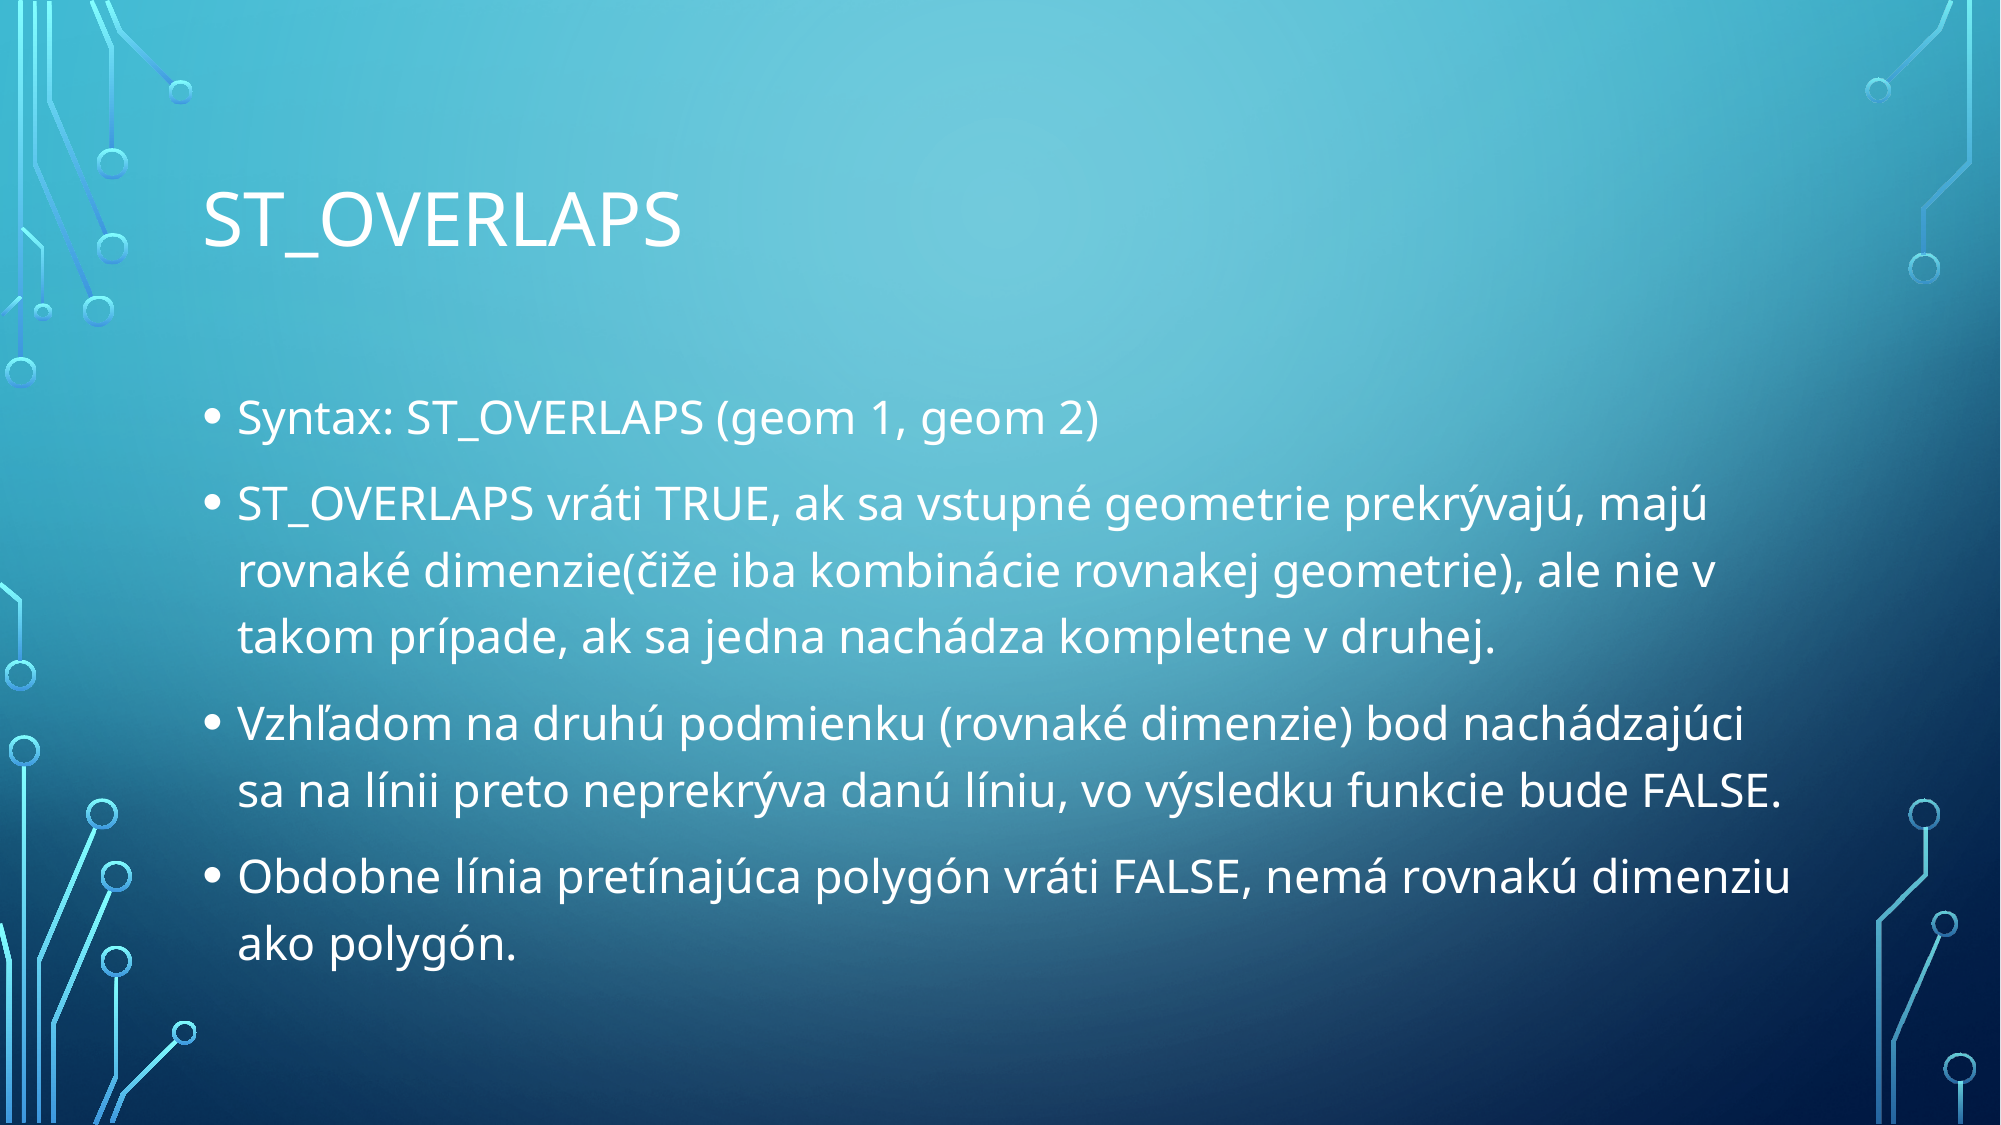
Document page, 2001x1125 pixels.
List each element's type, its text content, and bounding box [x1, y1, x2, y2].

title ST_OVERLAPS [187, 101, 1813, 344]
list Syntax: ST_OVERLAPS (geom 1, geom 2) ST_OVERLAPS vráti TRUE, ak sa vstupné geometrie prekrývajú, majú rovnaké dimenzie(čiže iba kombinácie rovnakej geometrie), ale nie v takom prípade, ak sa jedna nachádza kompletne v druhej. Vzhľadom na druhú podmienku (rovnaké dimenzie) bod nachádzajúci sa na línii preto neprekrýva danú líniu, vo výsledku funkcie bude FALSE. Obdobne línia pretínajúca polygón vráti FALSE, nemá rovnakú dimenziu ako polygón. [187, 369, 1813, 1044]
